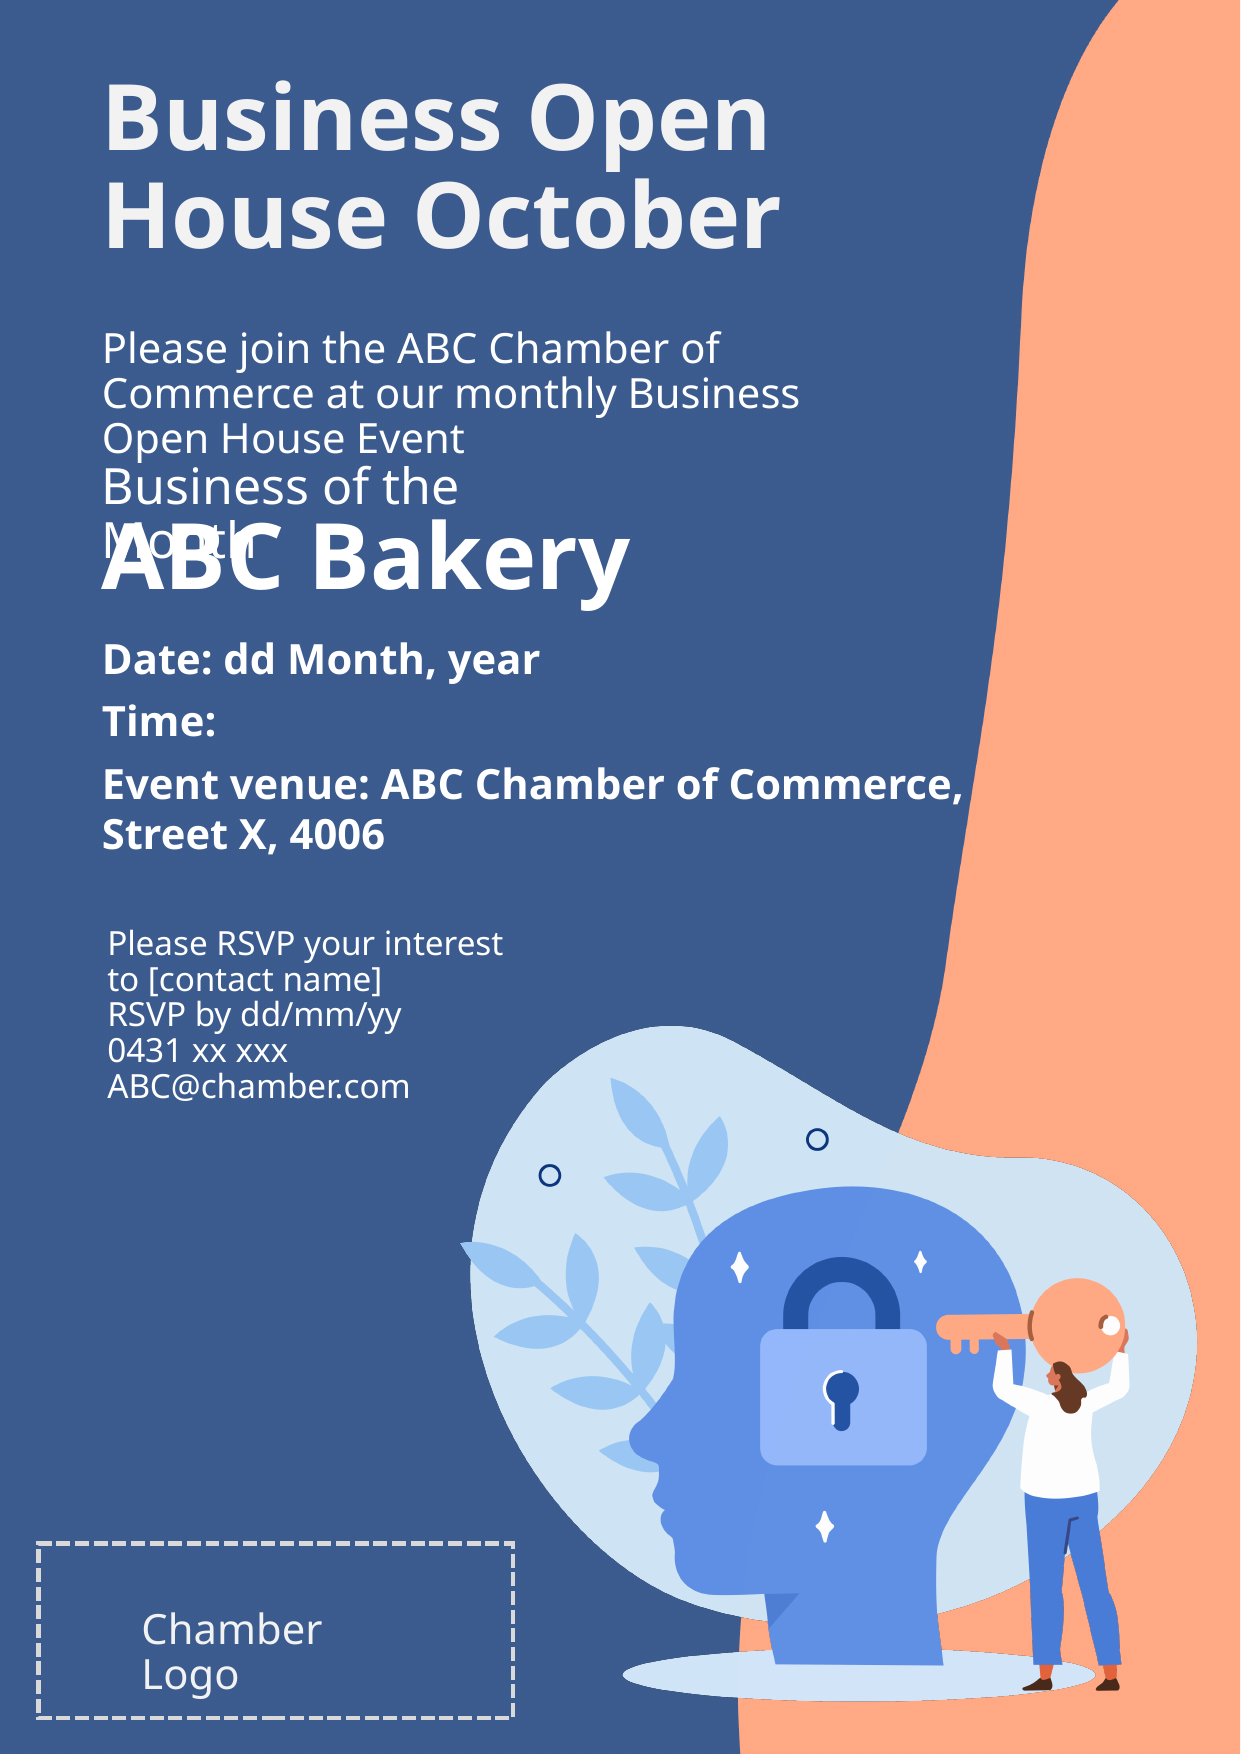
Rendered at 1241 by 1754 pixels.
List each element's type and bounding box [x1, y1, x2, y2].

picture [0, 0, 1241, 1754]
text_box [86, 454, 822, 618]
